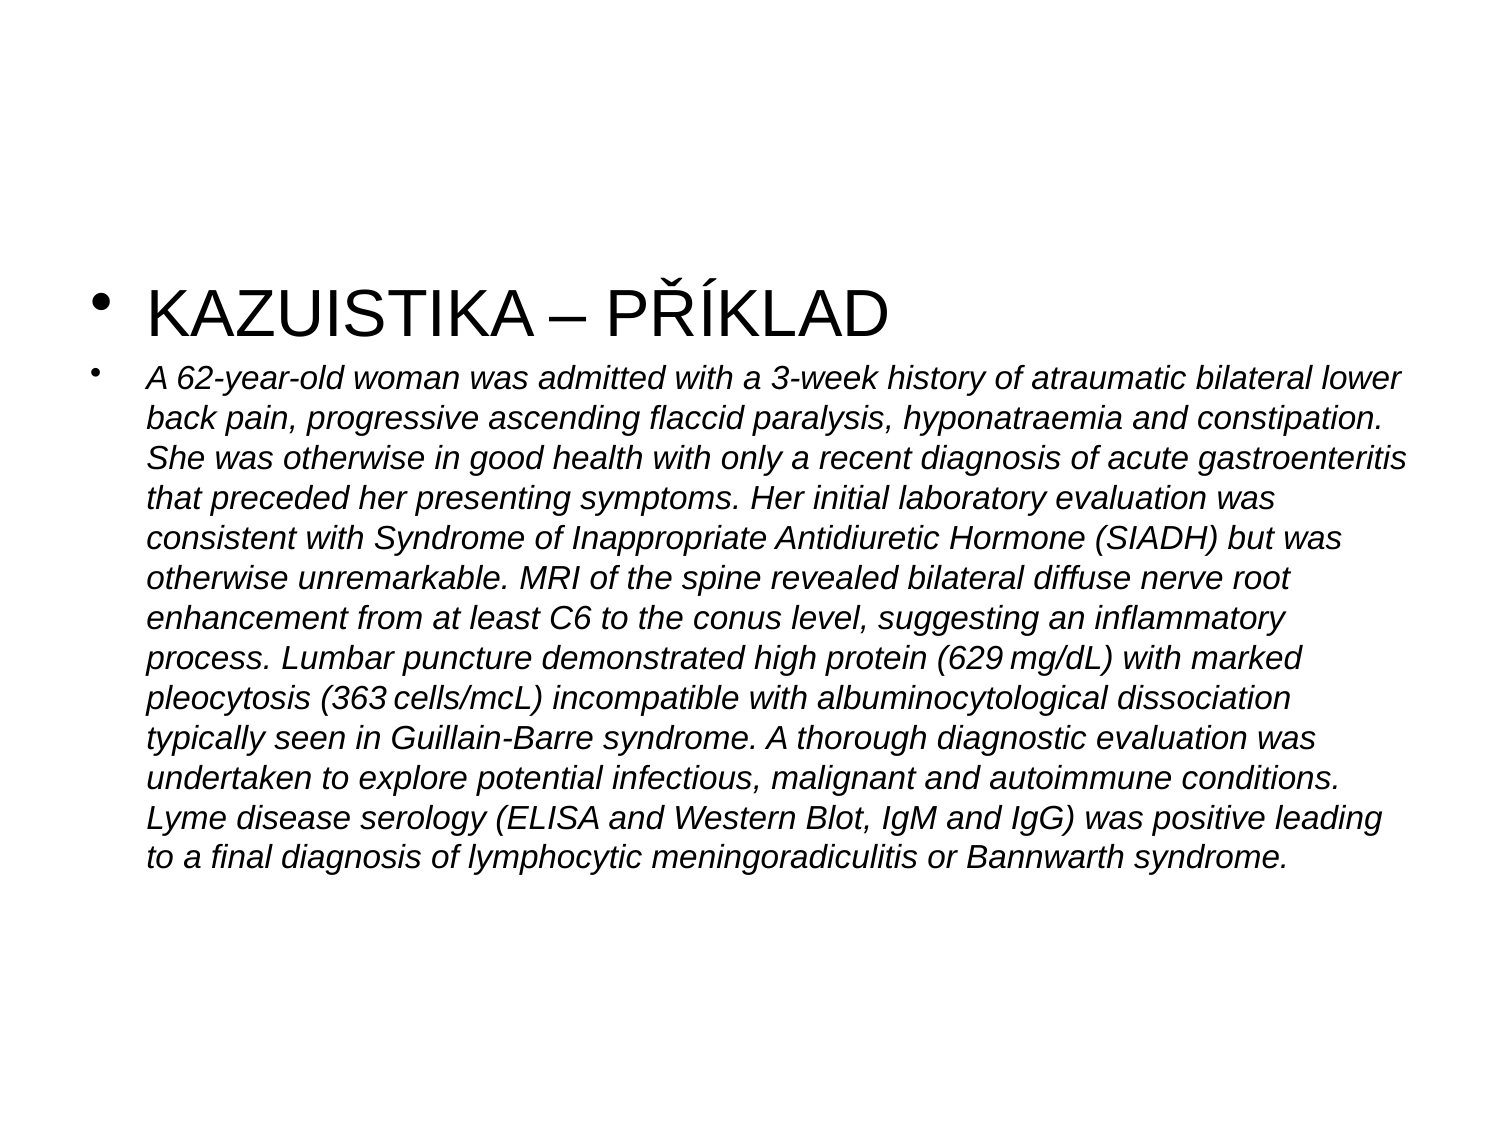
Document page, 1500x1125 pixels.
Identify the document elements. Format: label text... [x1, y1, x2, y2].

list KAZUISTIKA – PŘÍKLAD A 62-year-old woman was admitted with a 3-week history of atraumatic bilateral lower back pain, progressive ascending flaccid paralysis, hyponatraemia and constipation. She was otherwise in good health with only a recent diagnosis of acute gastroenteritis that preceded her presenting symptoms. Her initial laboratory evaluation was consistent with Syndrome of Inappropriate Antidiuretic Hormone (SIADH) but was otherwise unremarkable. MRI of the spine revealed bilateral diffuse nerve root enhancement from at least C6 to the conus level, suggesting an inflammatory process. Lumbar puncture demonstrated high protein (629 mg/dL) with marked pleocytosis (363 cells/mcL) incompatible with albuminocytological dissociation typically seen in Guillain-Barre syndrome. A thorough diagnostic evaluation was undertaken to explore potential infectious, malignant and autoimmune conditions. Lyme disease serology (ELISA and Western Blot, IgM and IgG) was positive leading to a final diagnosis of lymphocytic meningoradiculitis or Bannwarth syndrome. [74, 262, 1426, 1006]
